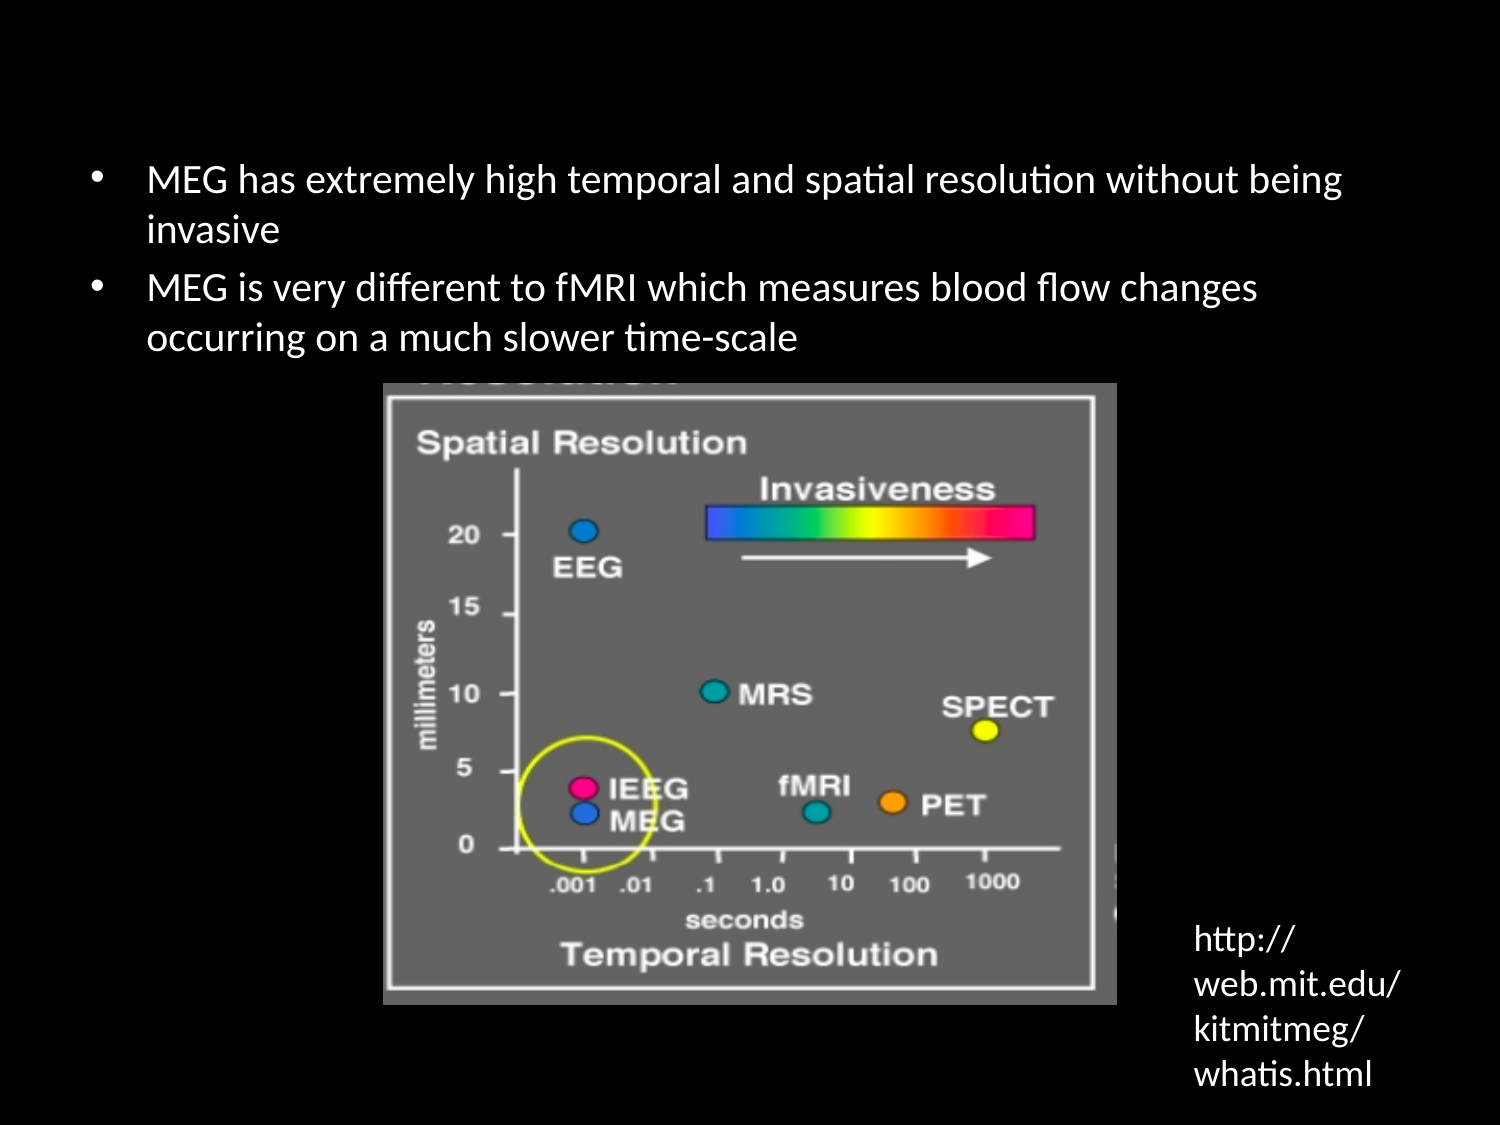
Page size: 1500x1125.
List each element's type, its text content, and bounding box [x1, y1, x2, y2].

text_box http://web.mit.edu/kitmitmeg/whatis.html [1178, 906, 1425, 1102]
picture [383, 383, 1117, 1006]
list MEG has extremely high temporal and spatial resolution without being invasive MEG is very different to fMRI which measures blood flow changes occurring on a much slower time-scale [75, 144, 1425, 1005]
